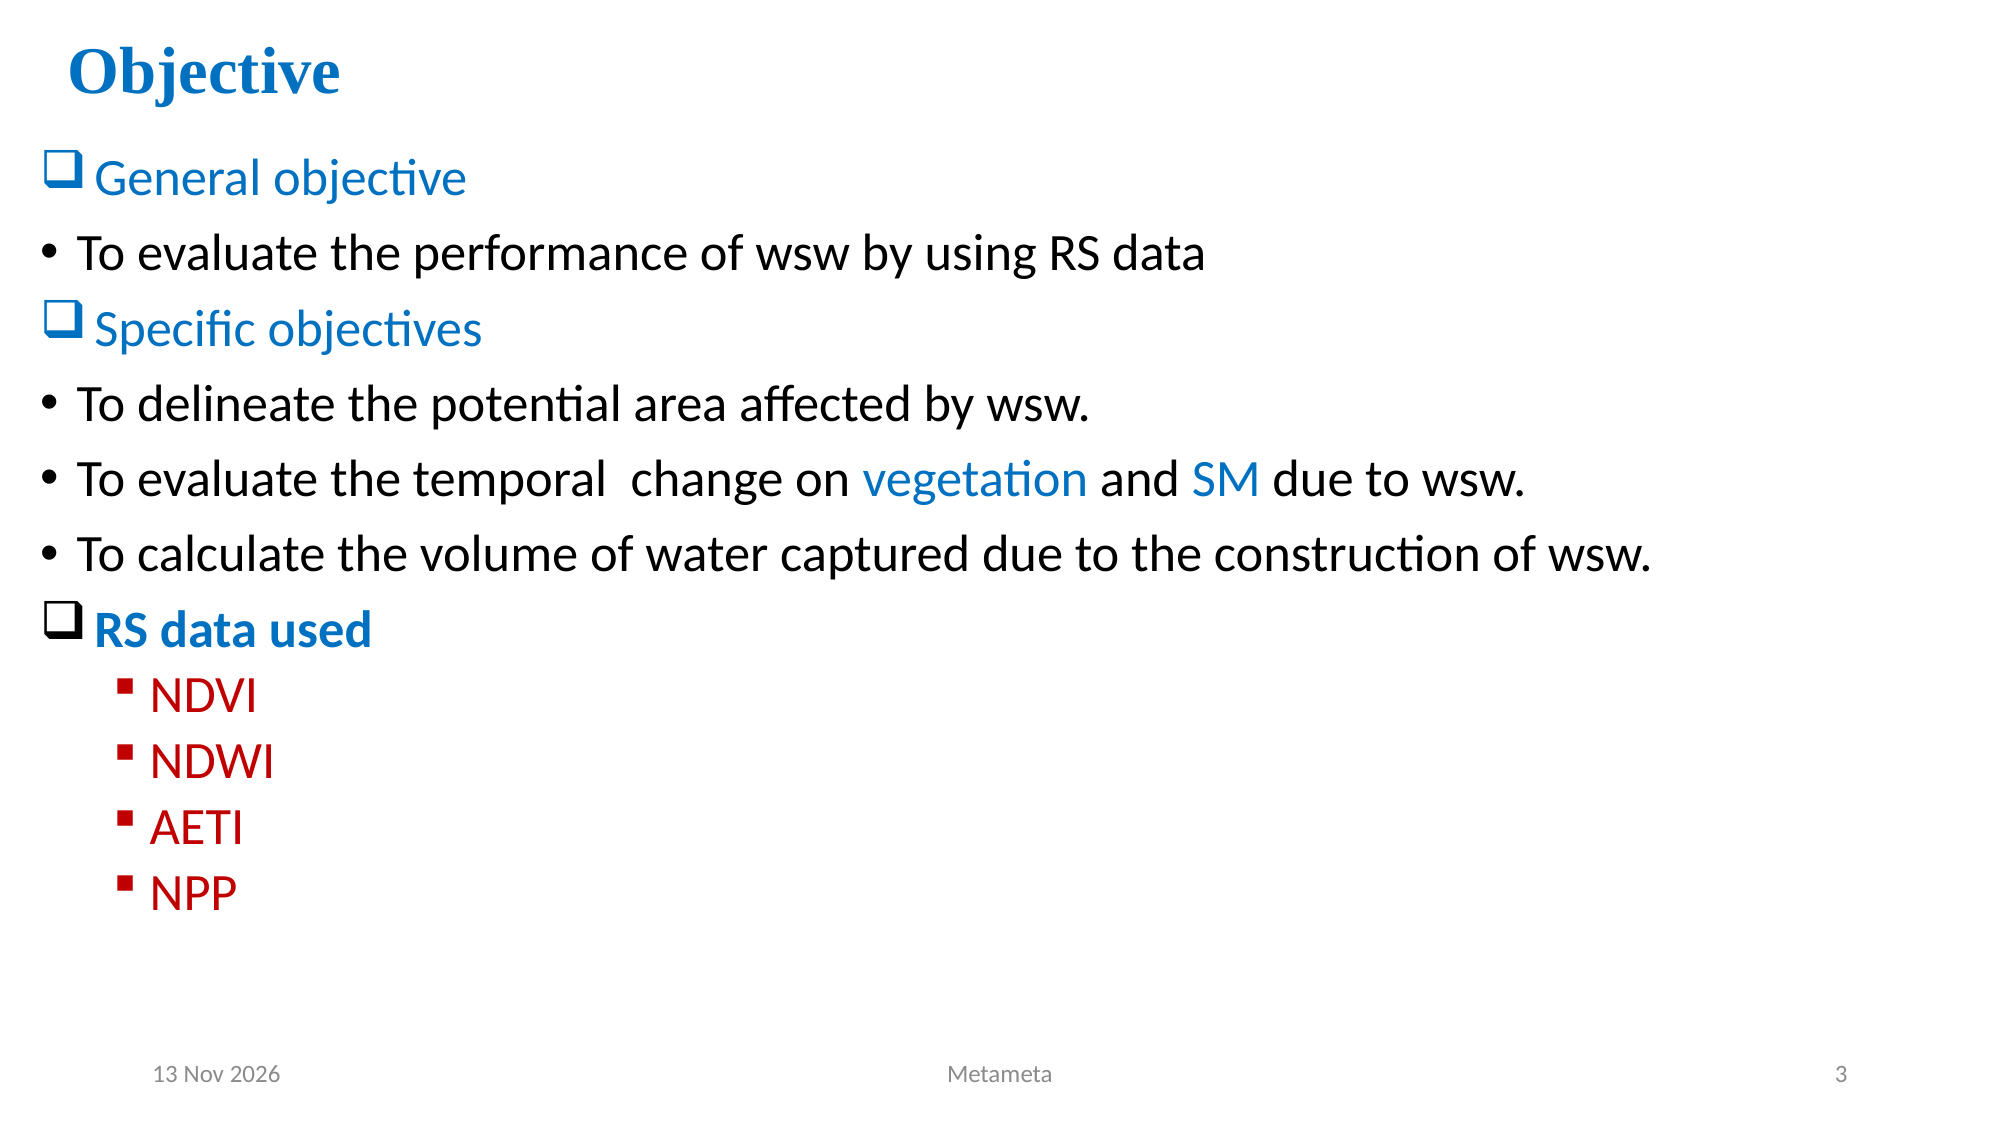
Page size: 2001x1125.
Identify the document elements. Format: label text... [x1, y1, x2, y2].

slide_number 3 [1412, 1042, 1863, 1103]
footer Metameta [662, 1042, 1338, 1103]
list General objective To evaluate the performance of wsw by using RS data Specific objectives To delineate the potential area affected by wsw. To evaluate the temporal change on vegetation and SM due to wsw. To calculate the volume of water captured due to the construction of wsw. RS data used NDVI NDWI AETI NPP [25, 142, 1885, 1006]
title Objective [52, 23, 937, 121]
slide_number 8-Sep-20 [137, 1042, 588, 1103]
